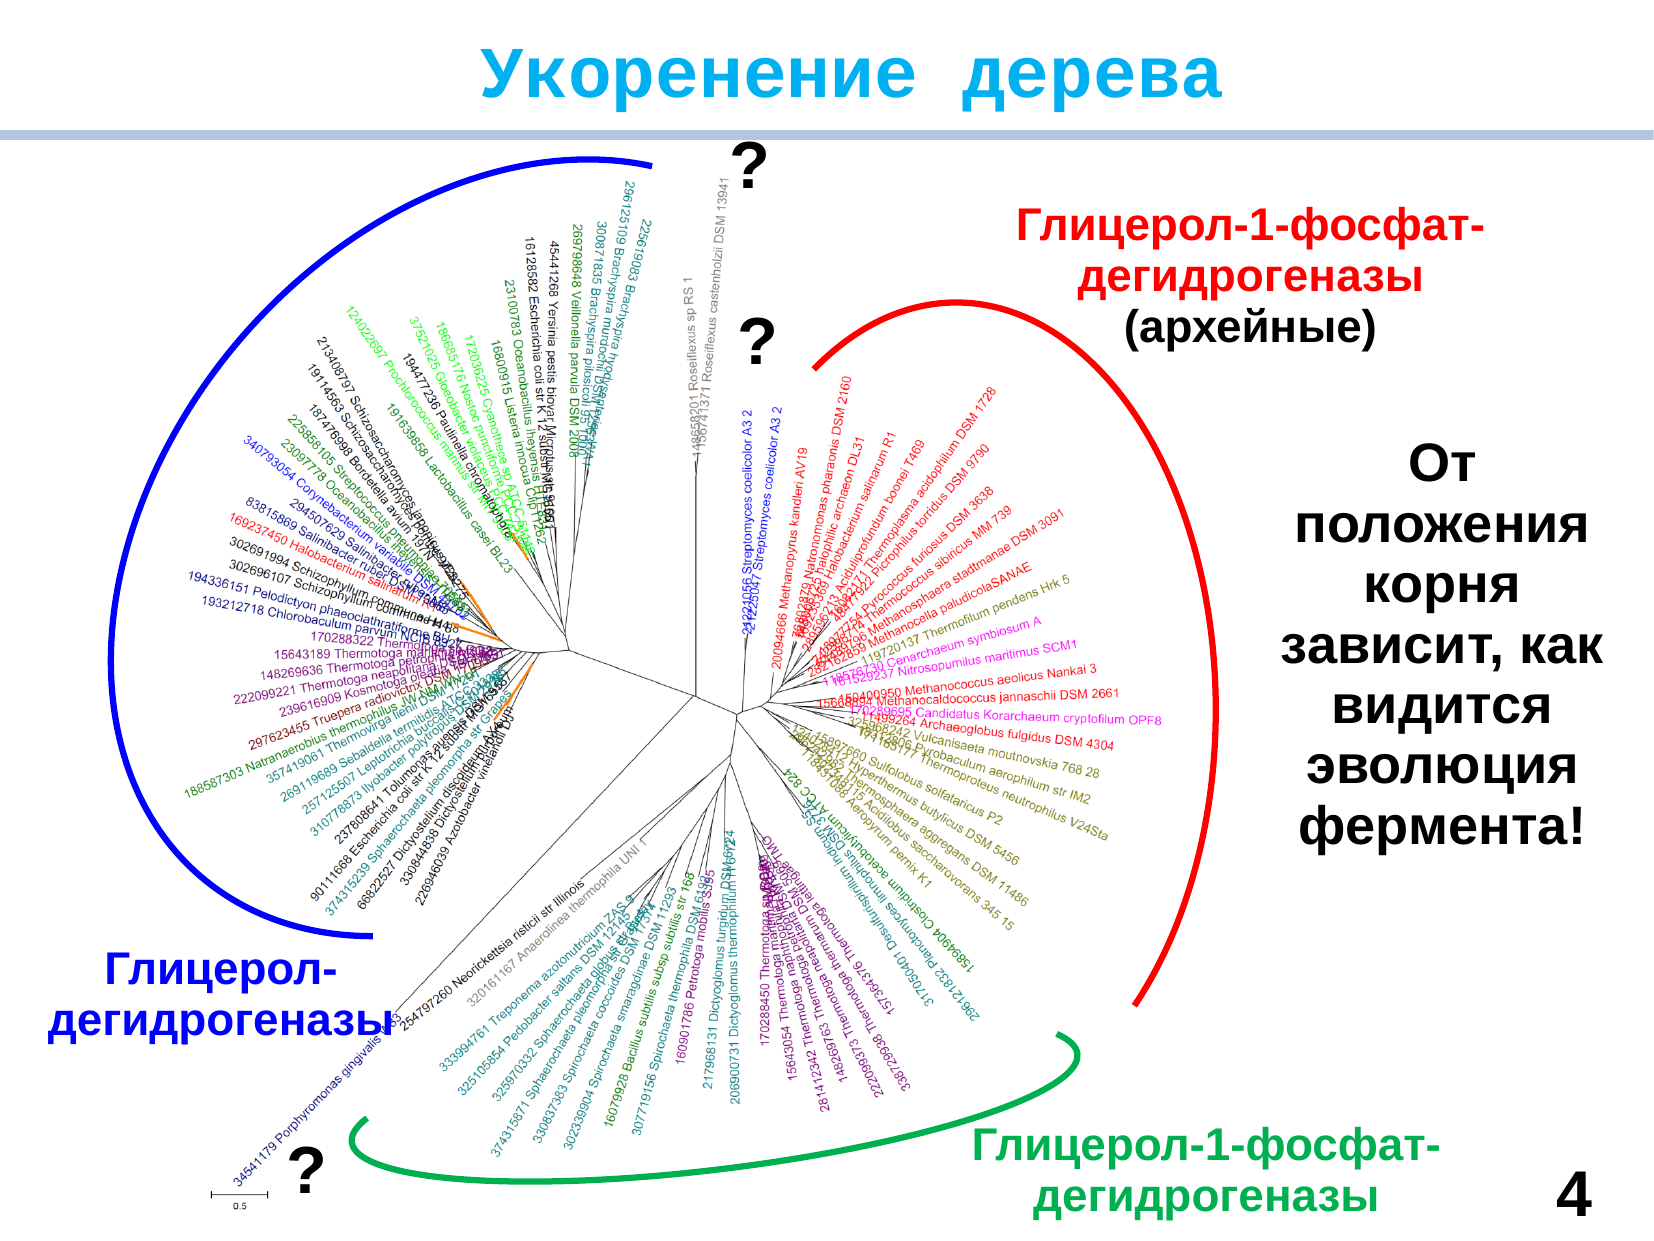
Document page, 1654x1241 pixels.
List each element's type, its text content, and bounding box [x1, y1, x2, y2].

text_box 4 [1509, 1150, 1640, 1240]
text_box Глицерол-дегидрогеназы [27, 935, 156, 1054]
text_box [161, 116, 1570, 1231]
text_box Укоренение дерева [108, 23, 1597, 117]
text_box От положения корня зависит, как видится эволюция фермента! [1574, 425, 1640, 865]
